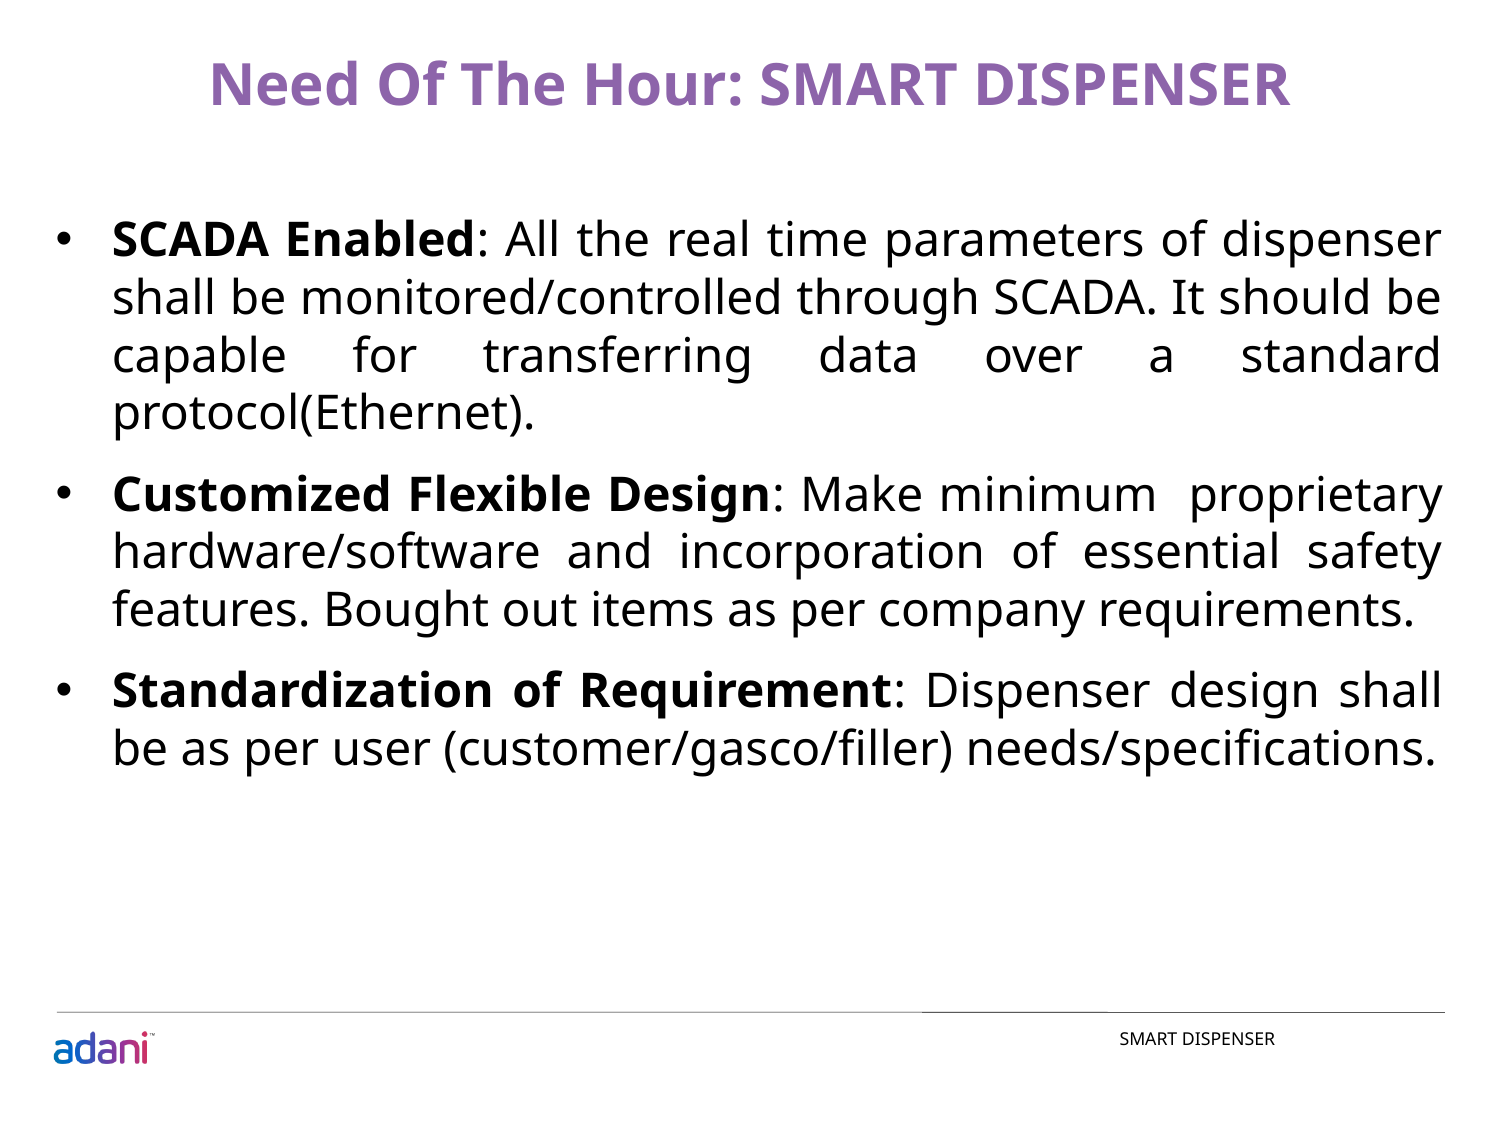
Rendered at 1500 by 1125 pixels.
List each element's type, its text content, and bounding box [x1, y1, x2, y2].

list SCADA Enabled: All the real time parameters of dispenser shall be monitored/controlled through SCADA. It should be capable for transferring data over a standard protocol(Ethernet). Customized Flexible Design: Make minimum proprietary hardware/software and incorporation of essential safety features. Bought out items as per company requirements. Standardization of Requirement: Dispenser design shall be as per user (customer/gasco/filler) needs/specifications. [55, 208, 1444, 988]
footer SMART DISPENSER [1119, 1027, 1395, 1049]
title Need Of The Hour: SMART DISPENSER [55, 46, 1444, 189]
picture [53, 1031, 155, 1064]
